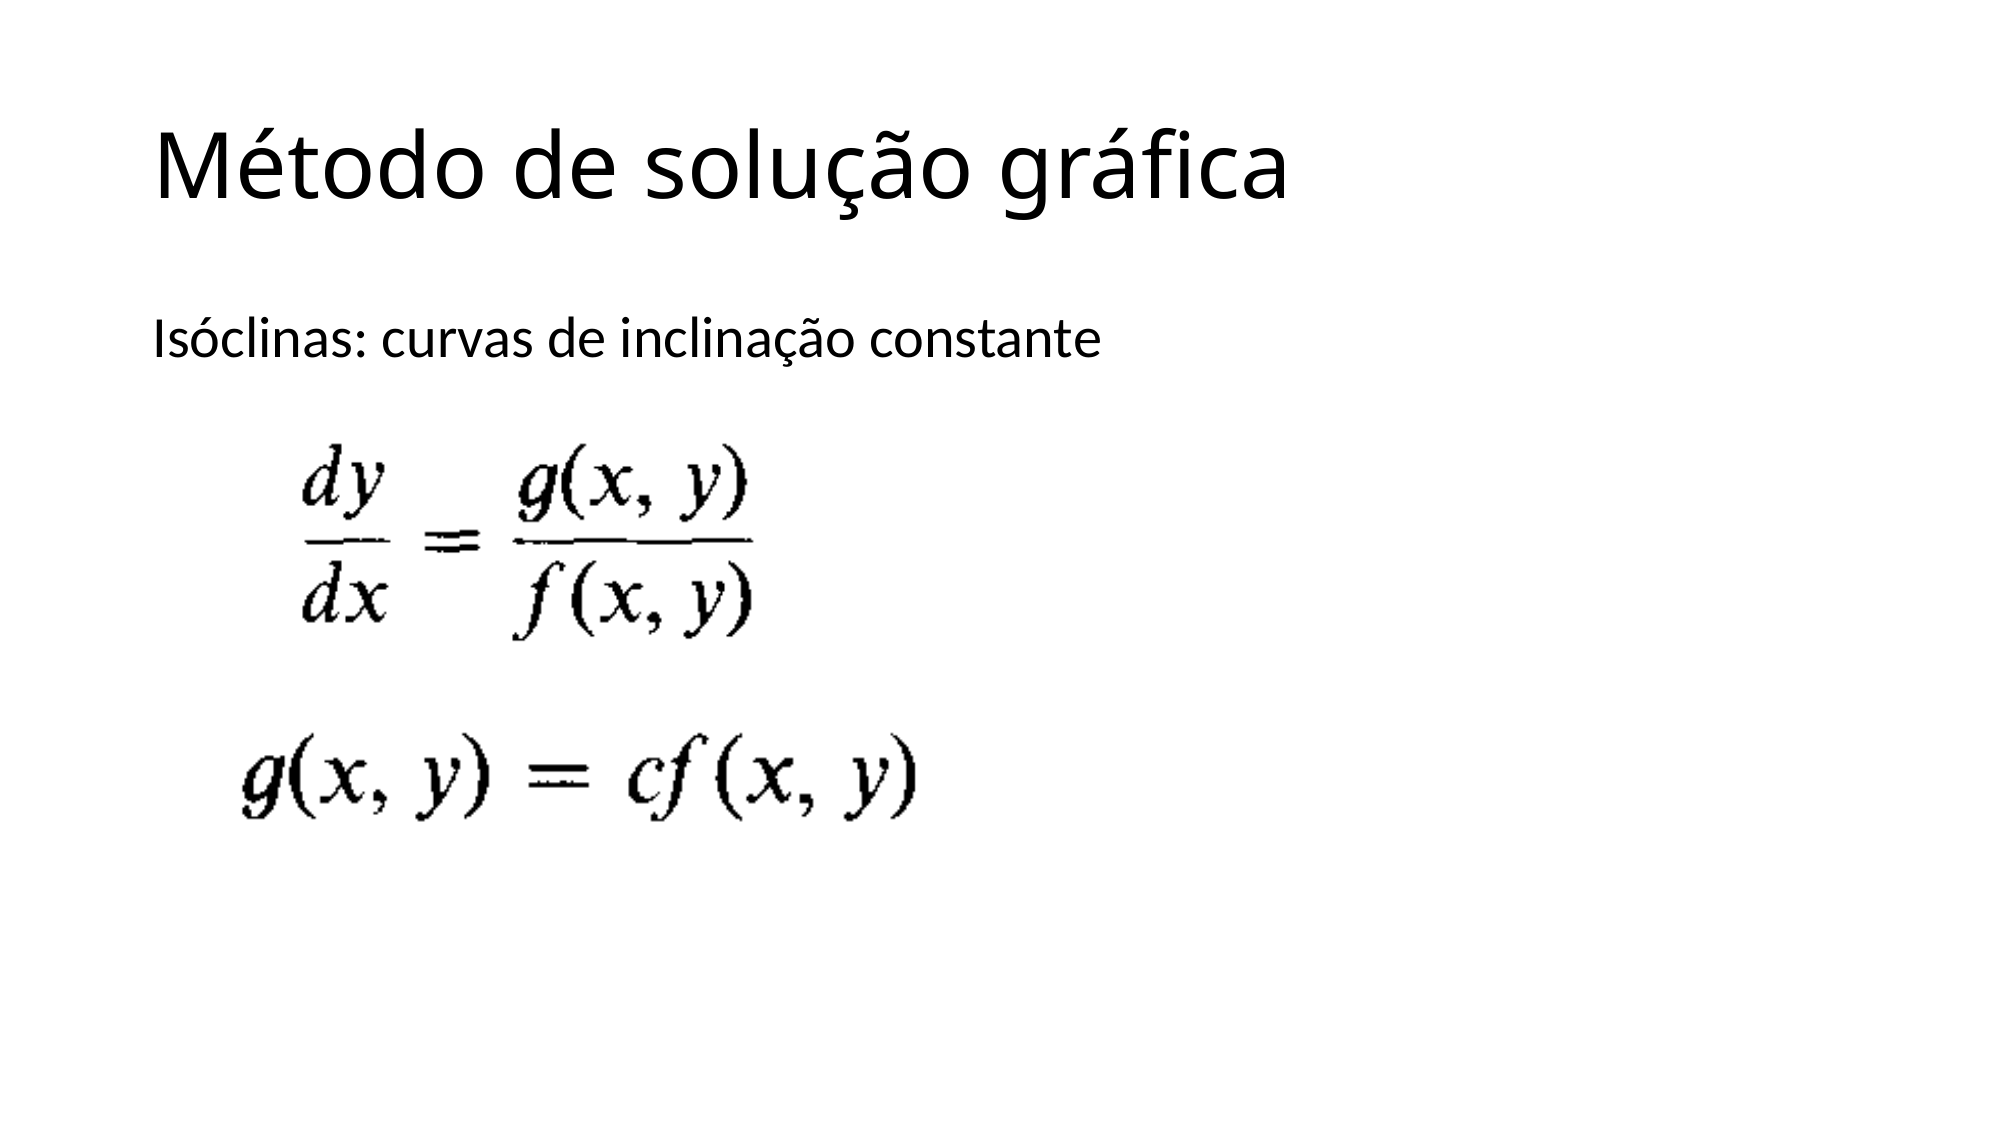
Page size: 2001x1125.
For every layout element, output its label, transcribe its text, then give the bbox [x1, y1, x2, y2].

list Isóclinas: curvas de inclinação constante [137, 299, 1863, 1014]
picture [238, 424, 774, 674]
title Método de solução gráfica [137, 59, 1863, 278]
picture [192, 700, 916, 858]
